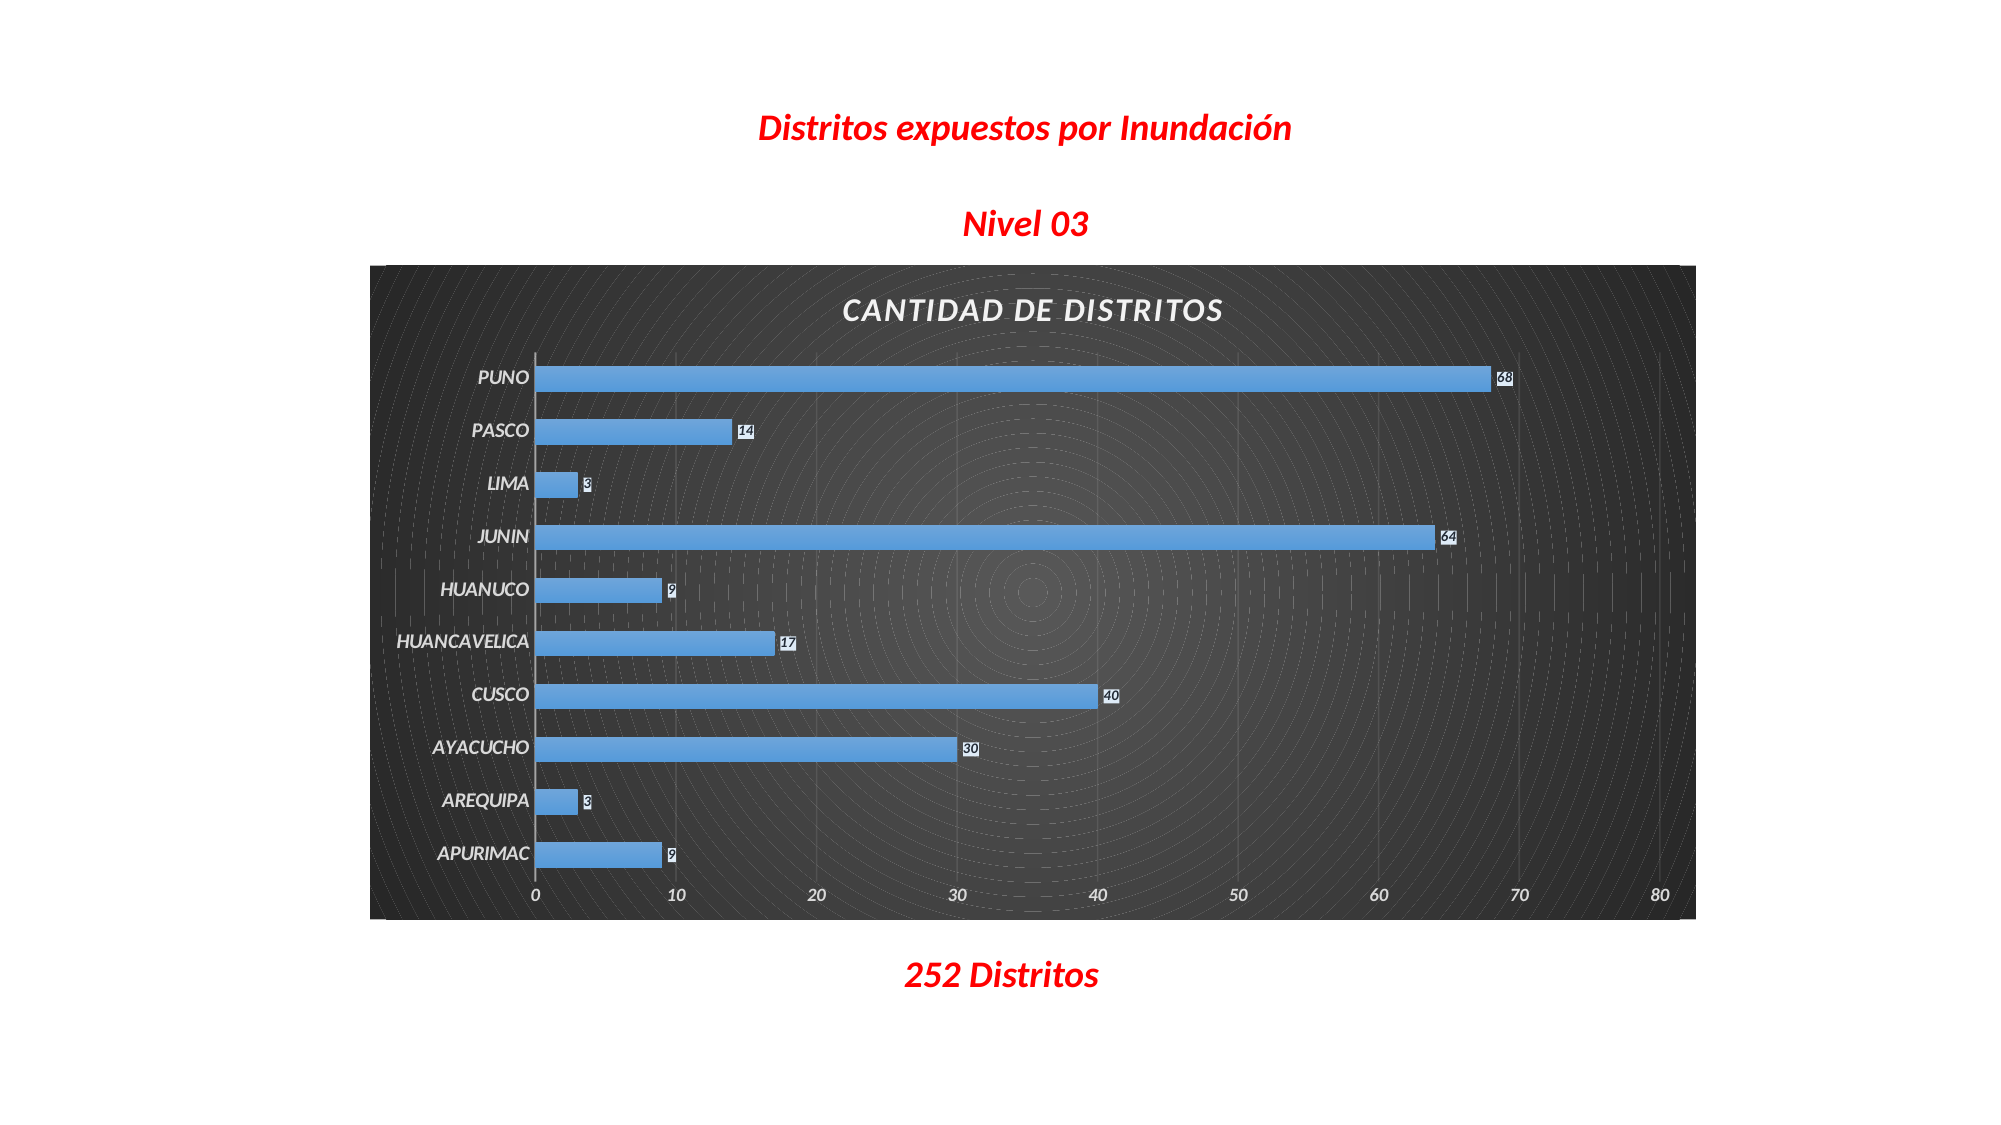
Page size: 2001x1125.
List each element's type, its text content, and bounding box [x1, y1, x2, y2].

text_box 252 Distritos [884, 942, 1118, 1003]
chart [370, 265, 1696, 920]
text_box Nivel 03 [896, 191, 1154, 252]
text_box Distritos expuestos por Inundación [743, 95, 1308, 156]
